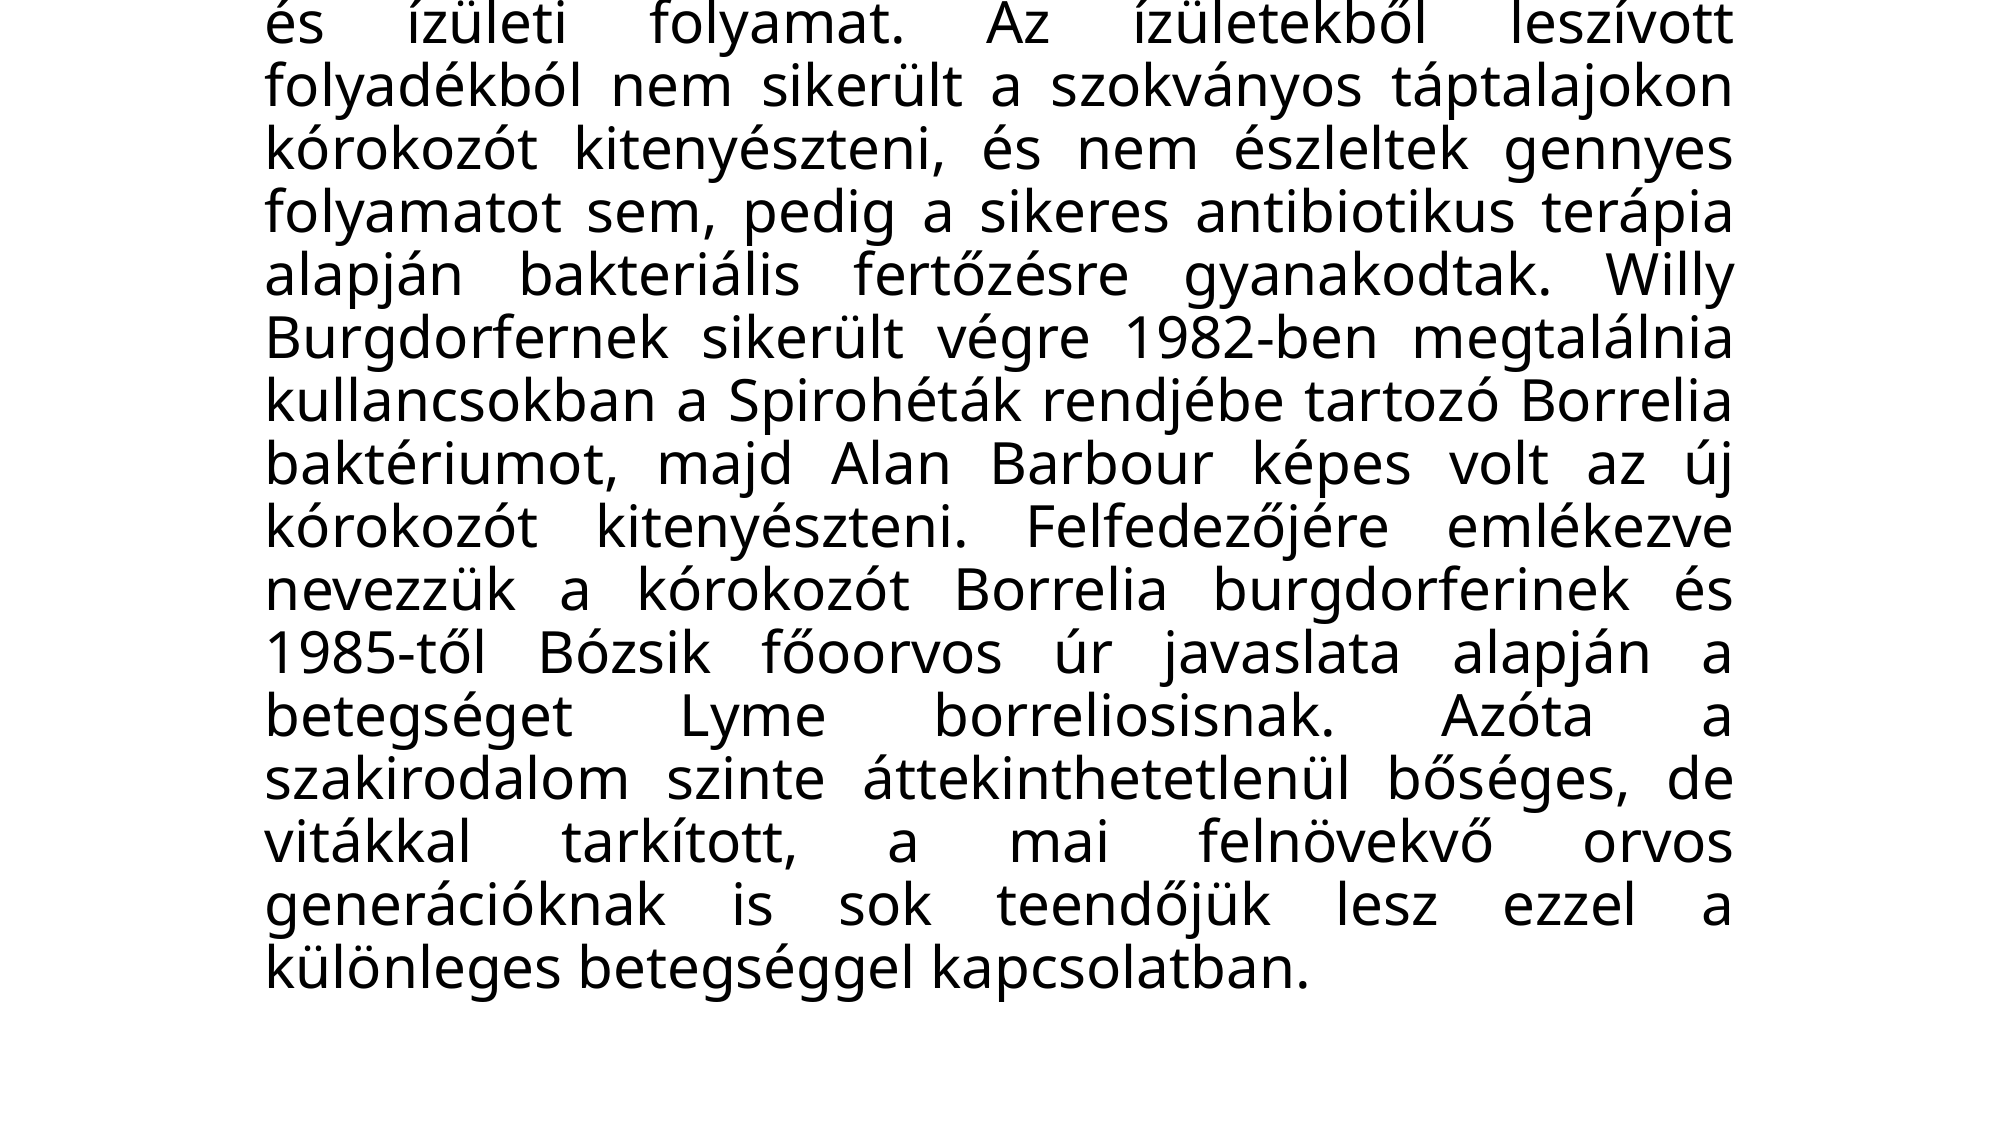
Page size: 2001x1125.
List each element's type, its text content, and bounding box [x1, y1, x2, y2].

title Rájöttek, hogy penicillinnel jól gyógyítható a bőr- és ízületi folyamat. Az ízületekből leszívott folyadékból nem sikerült a szokványos táptalajokon kórokozót kitenyészteni, és nem észleltek gennyes folyamatot sem, pedig a sikeres antibiotikus terápia alapján bakteriális fertőzésre gyanakodtak. Willy Burgdorfernek sikerült végre 1982-ben megtalálnia kullancsokban a Spirohéták rendjébe tartozó Borrelia baktériumot, majd Alan Barbour képes volt az új kórokozót kitenyészteni. Felfedezőjére emlékezve nevezzük a kórokozót Borrelia burgdorferinek és 1985-től Bózsik főoorvos úr javaslata alapján a betegséget Lyme borreliosisnak. Azóta a szakirodalom szinte áttekinthetetlenül bőséges, de vitákkal tarkított, a mai felnövekvő orvos generációknak is sok teendőjük lesz ezzel a különleges betegséggel kapcsolatban. [249, 23, 1750, 1009]
